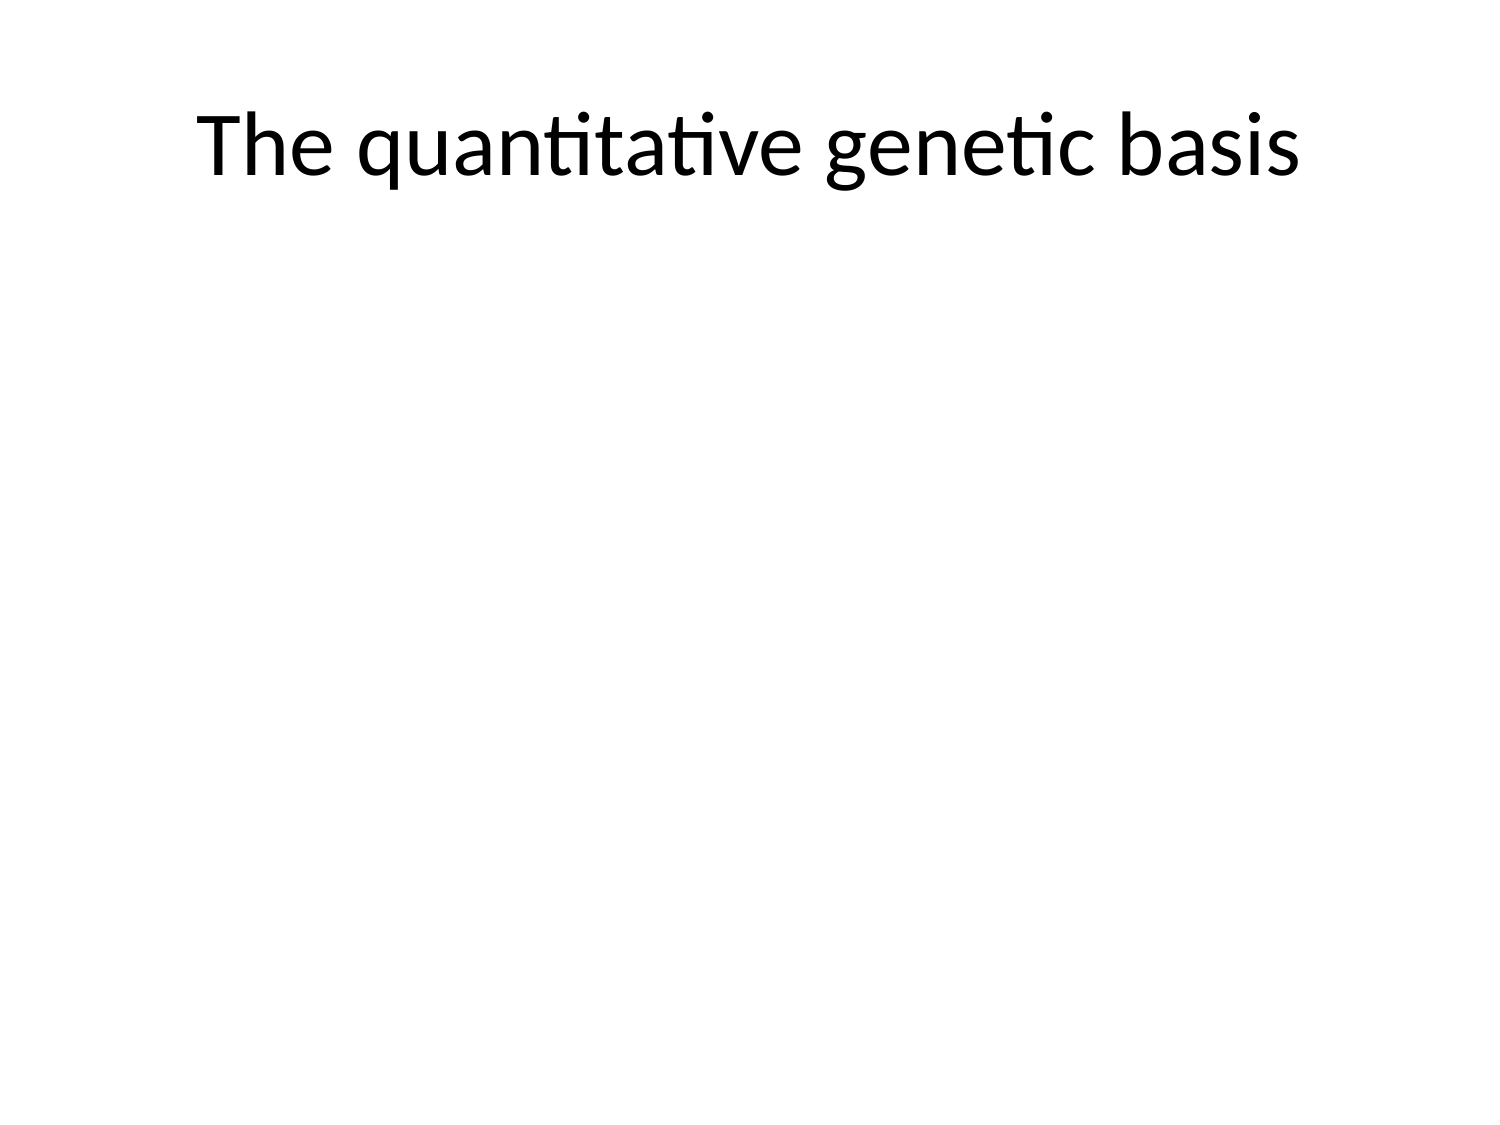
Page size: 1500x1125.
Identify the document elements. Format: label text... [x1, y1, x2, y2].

title The quantitative genetic basis [75, 45, 1425, 233]
